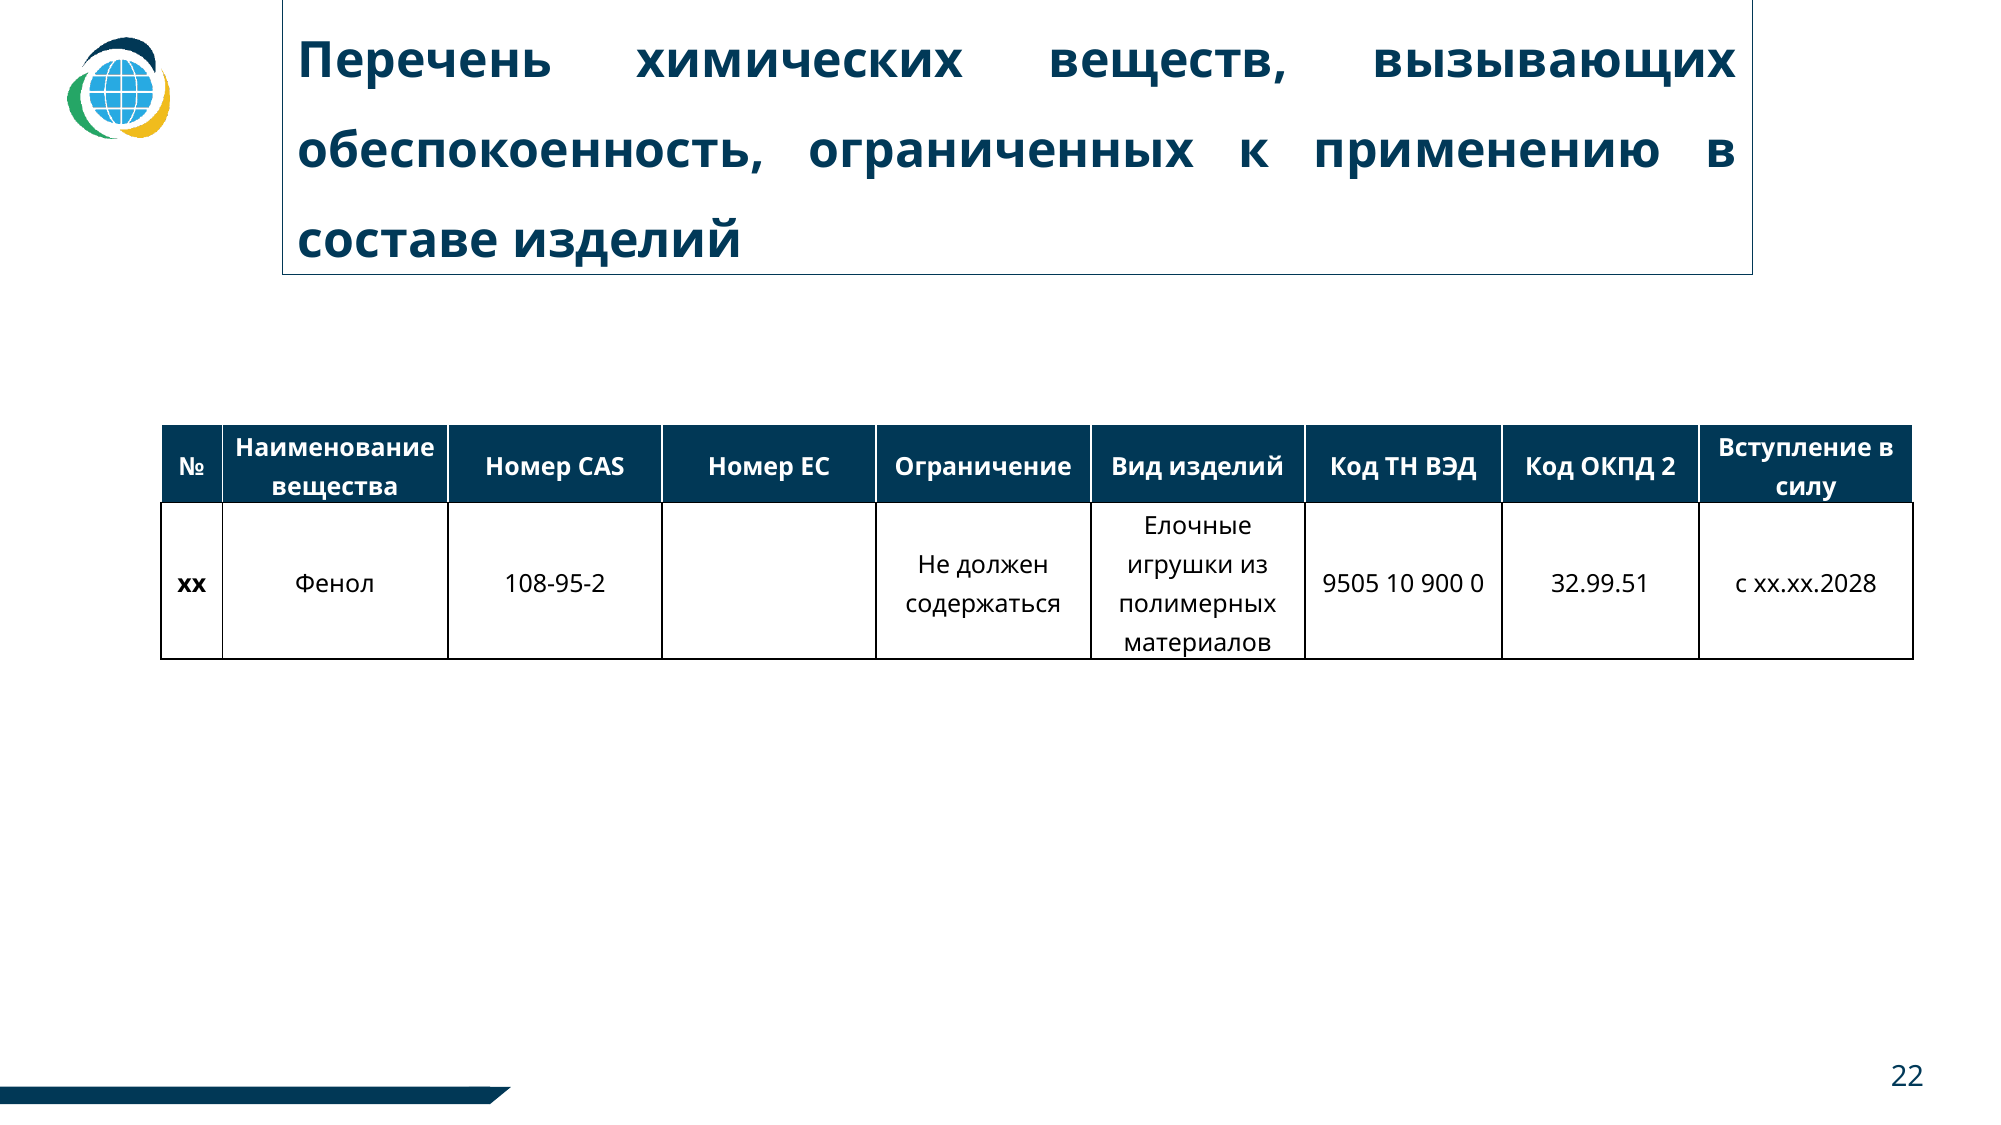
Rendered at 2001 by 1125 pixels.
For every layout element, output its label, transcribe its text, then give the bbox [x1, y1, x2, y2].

table_header Вступление в силу [1700, 425, 1912, 502]
table_header Номер CAS [449, 425, 661, 502]
table_header Вид изделий [1092, 425, 1304, 502]
table_cell Фенол [223, 503, 447, 658]
table_cell хх [162, 503, 222, 658]
table_cell 32.99.51 [1503, 503, 1698, 658]
table_header Наименование вещества [223, 425, 447, 502]
title Перечень химических веществ, вызывающих обеспокоенность, ограниченных к применению в составе изделий [282, 0, 1753, 275]
table_header Код ТН ВЭД [1306, 425, 1501, 502]
table_header Ограничение [877, 425, 1090, 502]
slide_number 22 [1489, 1049, 1940, 1110]
table_header Номер ЕС [663, 425, 875, 502]
table_header № [162, 425, 222, 502]
table_cell 9505 10 900 0 [1306, 503, 1501, 658]
table_cell с хх.хх.2028 [1700, 503, 1912, 658]
table_header Код ОКПД 2 [1503, 425, 1698, 502]
table_cell 108-95-2 [449, 503, 661, 658]
picture [67, 37, 170, 139]
table_cell Не должен содержаться [877, 503, 1090, 658]
table_cell Елочные игрушки из полимерных материалов [1092, 503, 1304, 658]
table_cell [663, 503, 875, 658]
